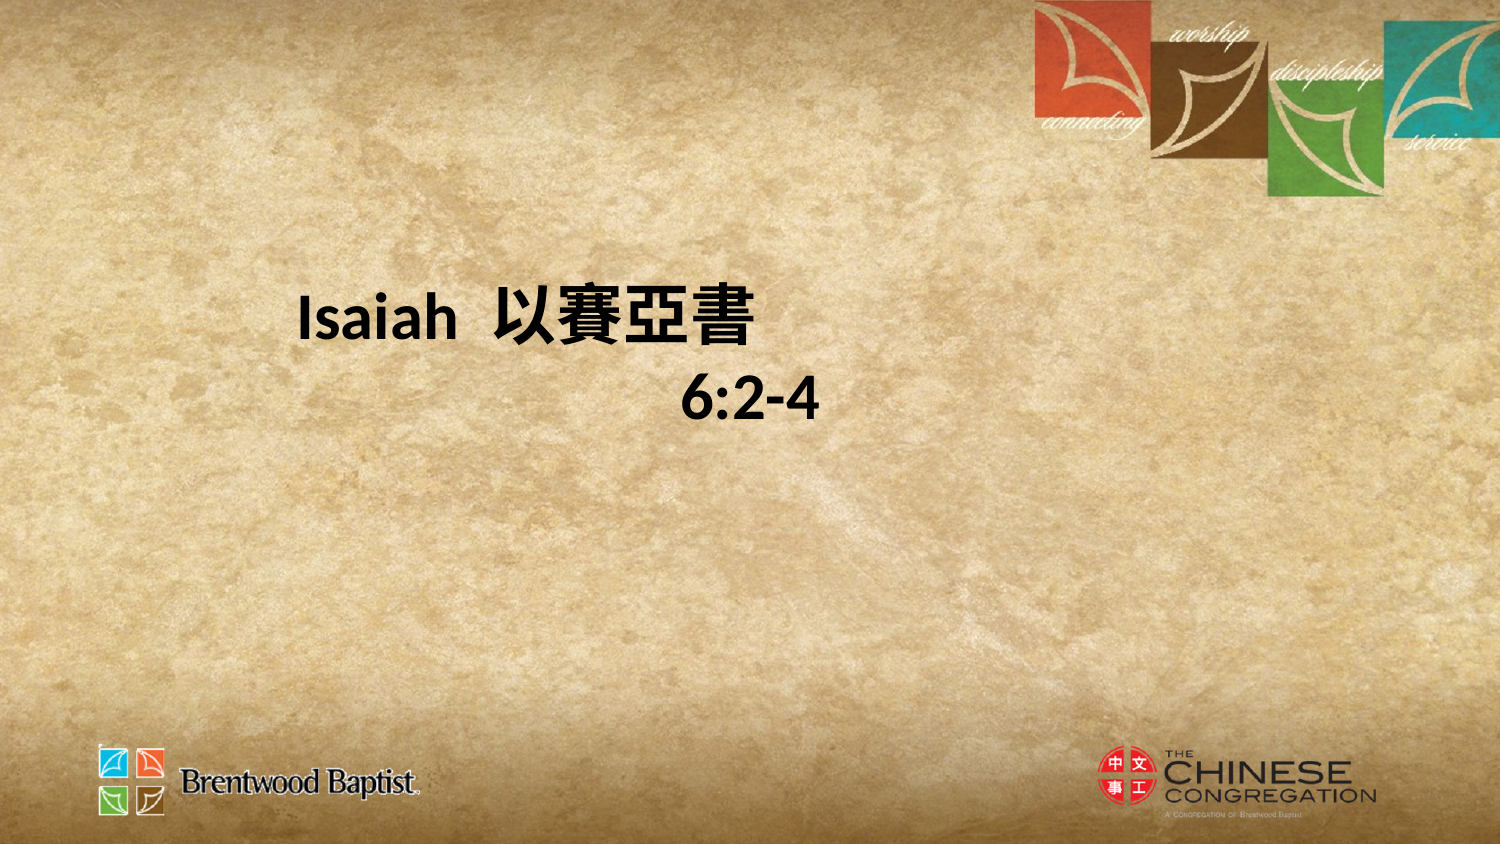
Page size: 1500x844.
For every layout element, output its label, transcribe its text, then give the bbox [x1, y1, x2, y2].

text_box Isaiah 以賽亞書 6:2-4 [281, 265, 1219, 441]
picture [0, 0, 1500, 844]
